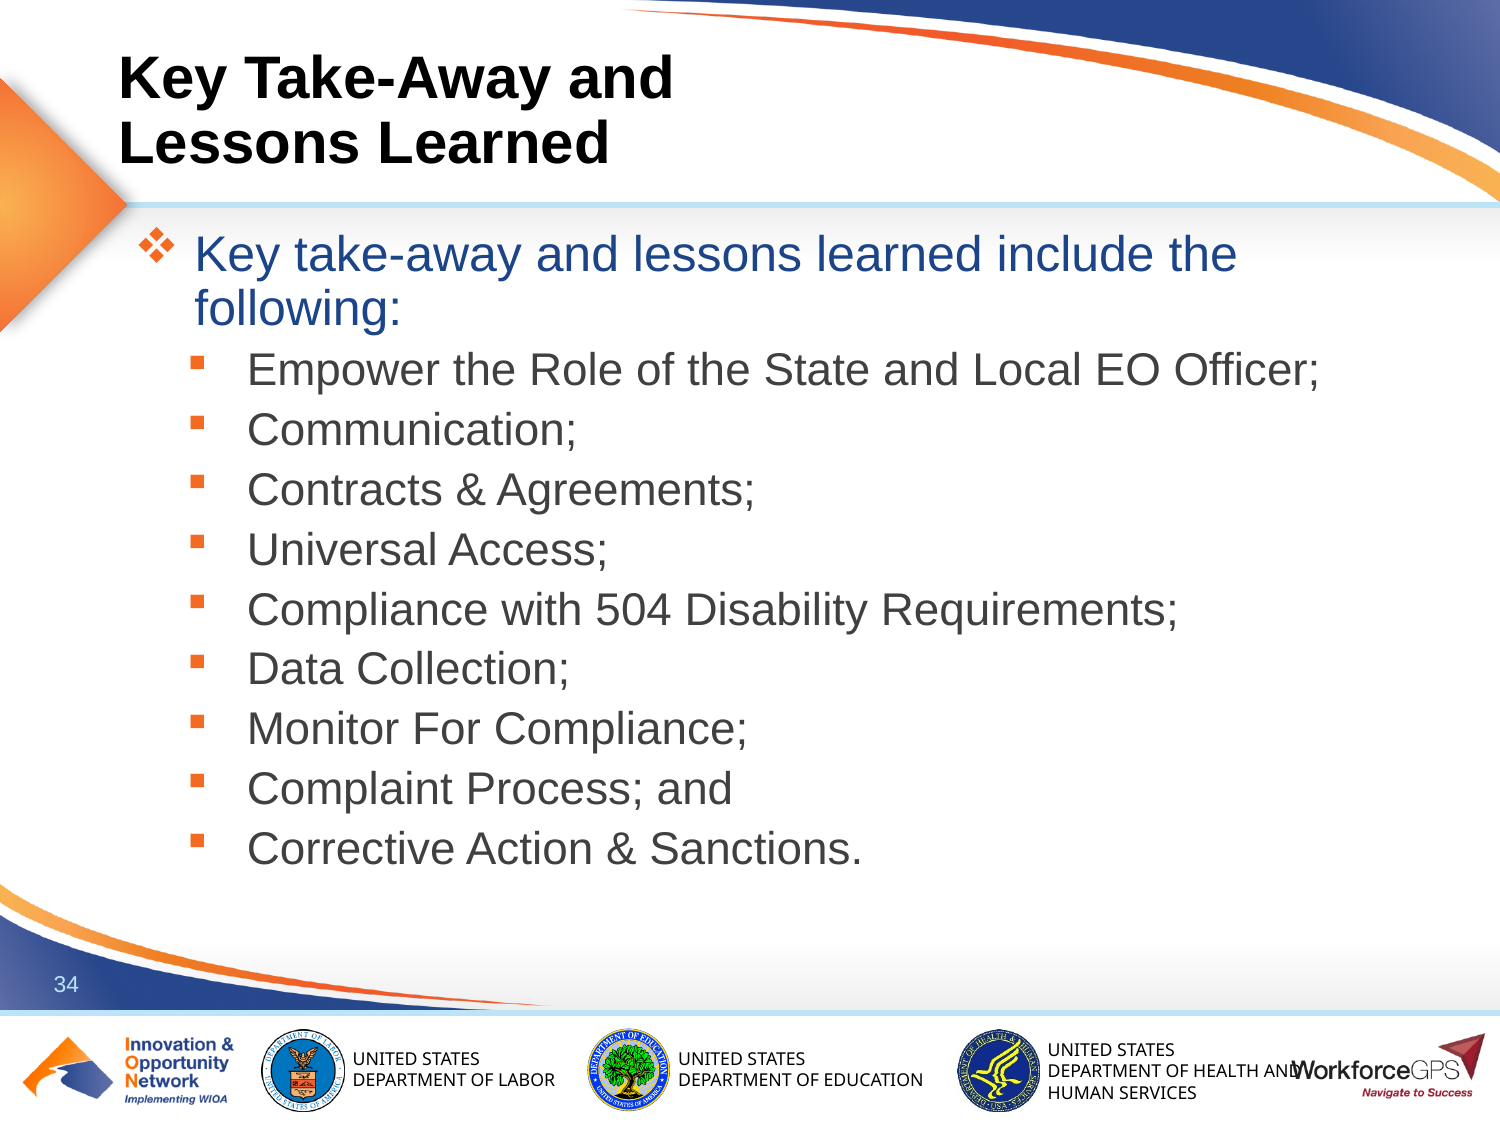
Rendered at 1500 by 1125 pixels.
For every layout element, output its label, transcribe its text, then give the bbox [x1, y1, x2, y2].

picture [1289, 1032, 1487, 1099]
picture [589, 0, 1500, 202]
picture [261, 1029, 345, 1112]
picture [0, 882, 573, 1010]
picture [957, 1029, 1040, 1112]
list Key take-away and lessons learned include the following: Empower the Role of the State and Local EO Officer; Communication; Contracts & Agreements; Universal Access; Compliance with 504 Disability Requirements; Data Collection; Monitor For Compliance; Complaint Process; and Corrective Action & Sanctions. [119, 220, 1414, 929]
title Key Take-Away and Lessons Learned [103, 38, 1397, 185]
picture [21, 1036, 235, 1105]
